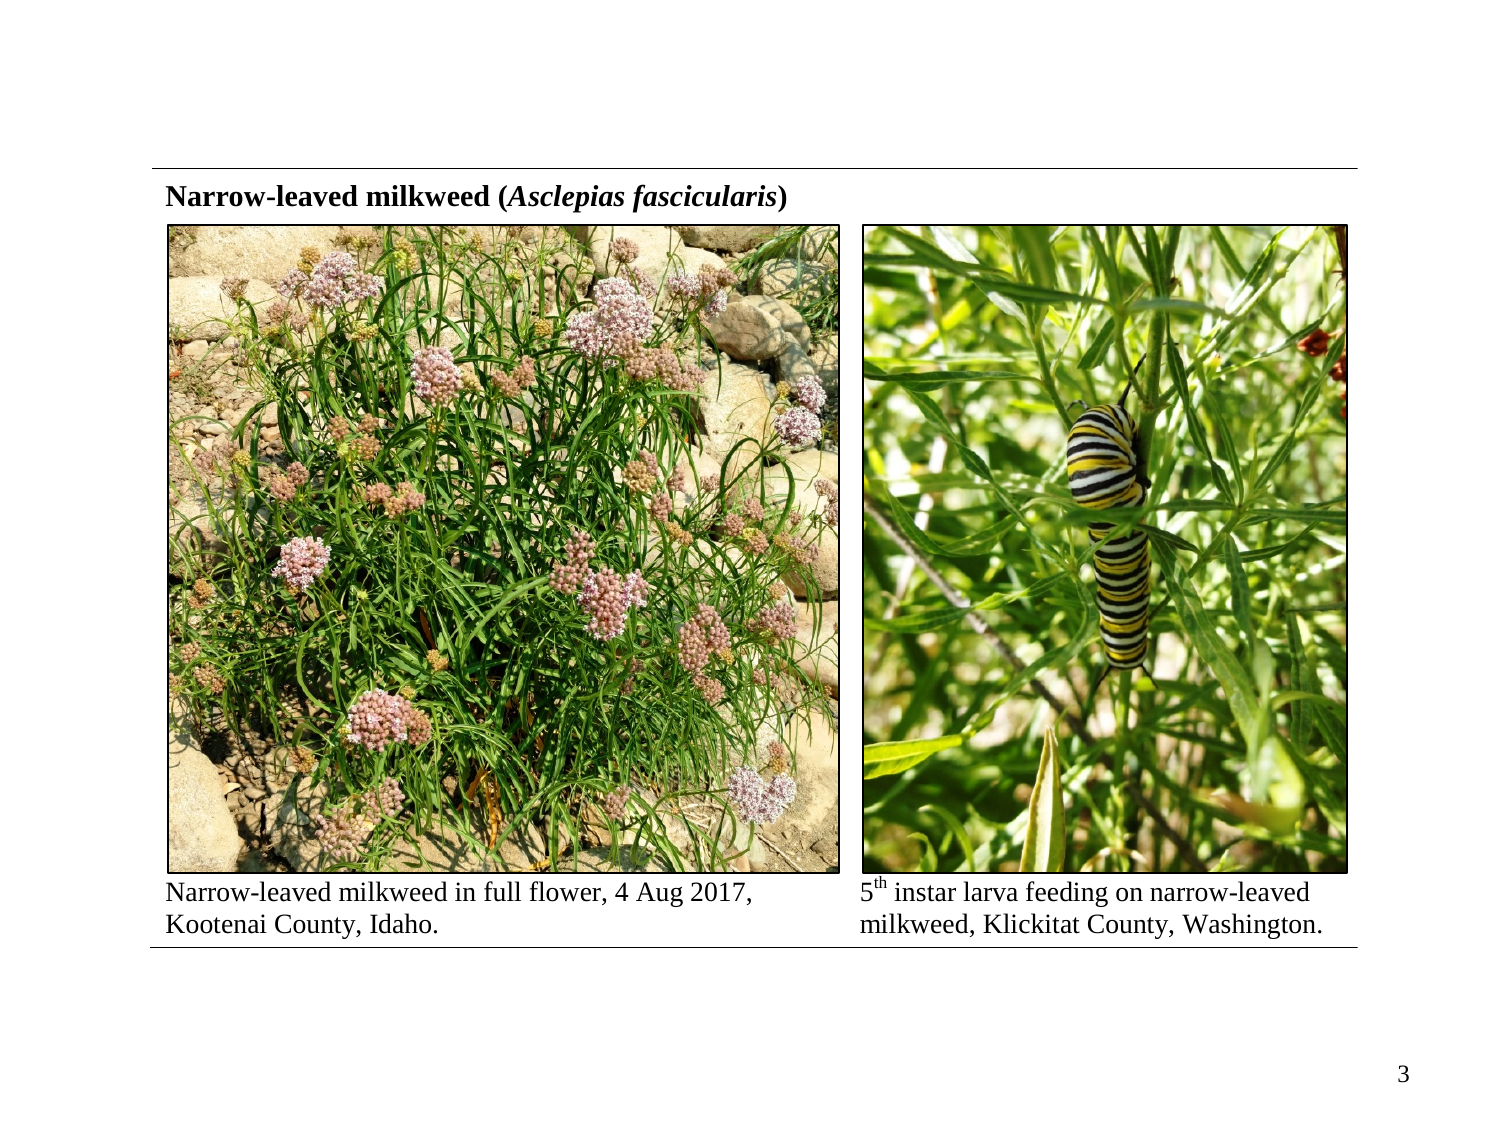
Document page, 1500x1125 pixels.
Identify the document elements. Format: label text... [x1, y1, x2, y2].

slide_number 3 [1074, 1042, 1425, 1103]
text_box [149, 167, 1358, 1013]
